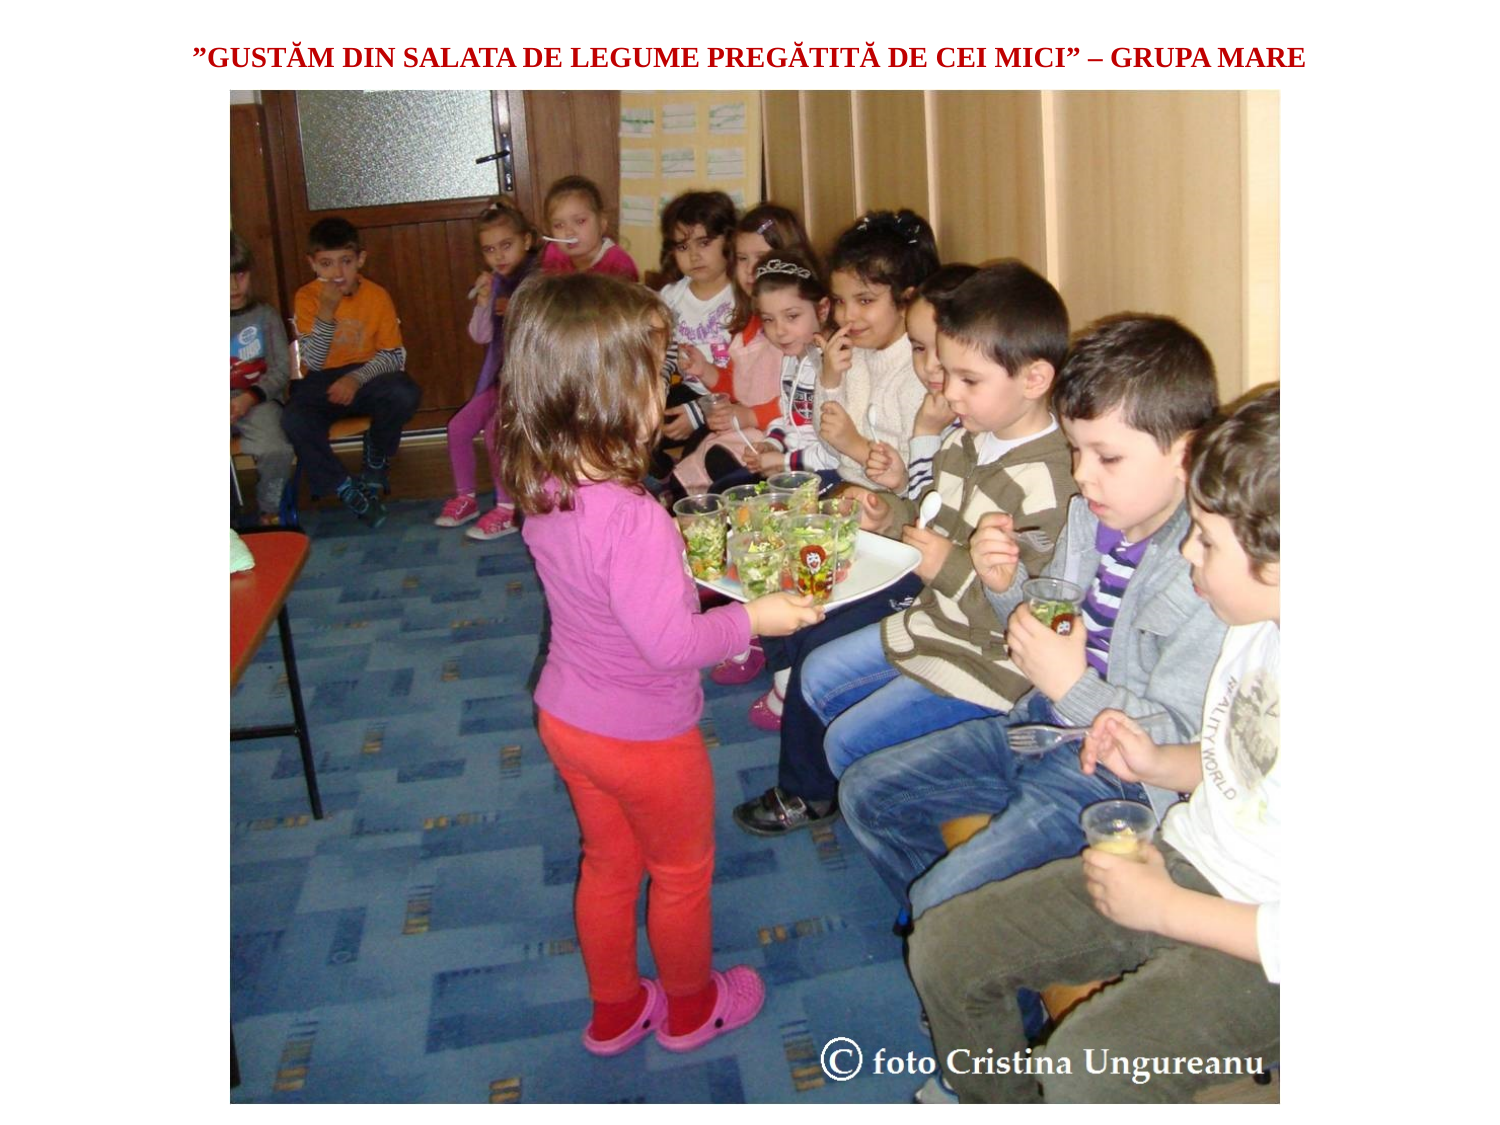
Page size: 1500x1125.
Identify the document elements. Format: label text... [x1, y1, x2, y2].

text_box ”GUSTĂM DIN SALATA DE LEGUME PREGĂTITĂ DE CEI MICI” – GRUPA MARE [177, 30, 1323, 81]
picture [229, 89, 1281, 1106]
